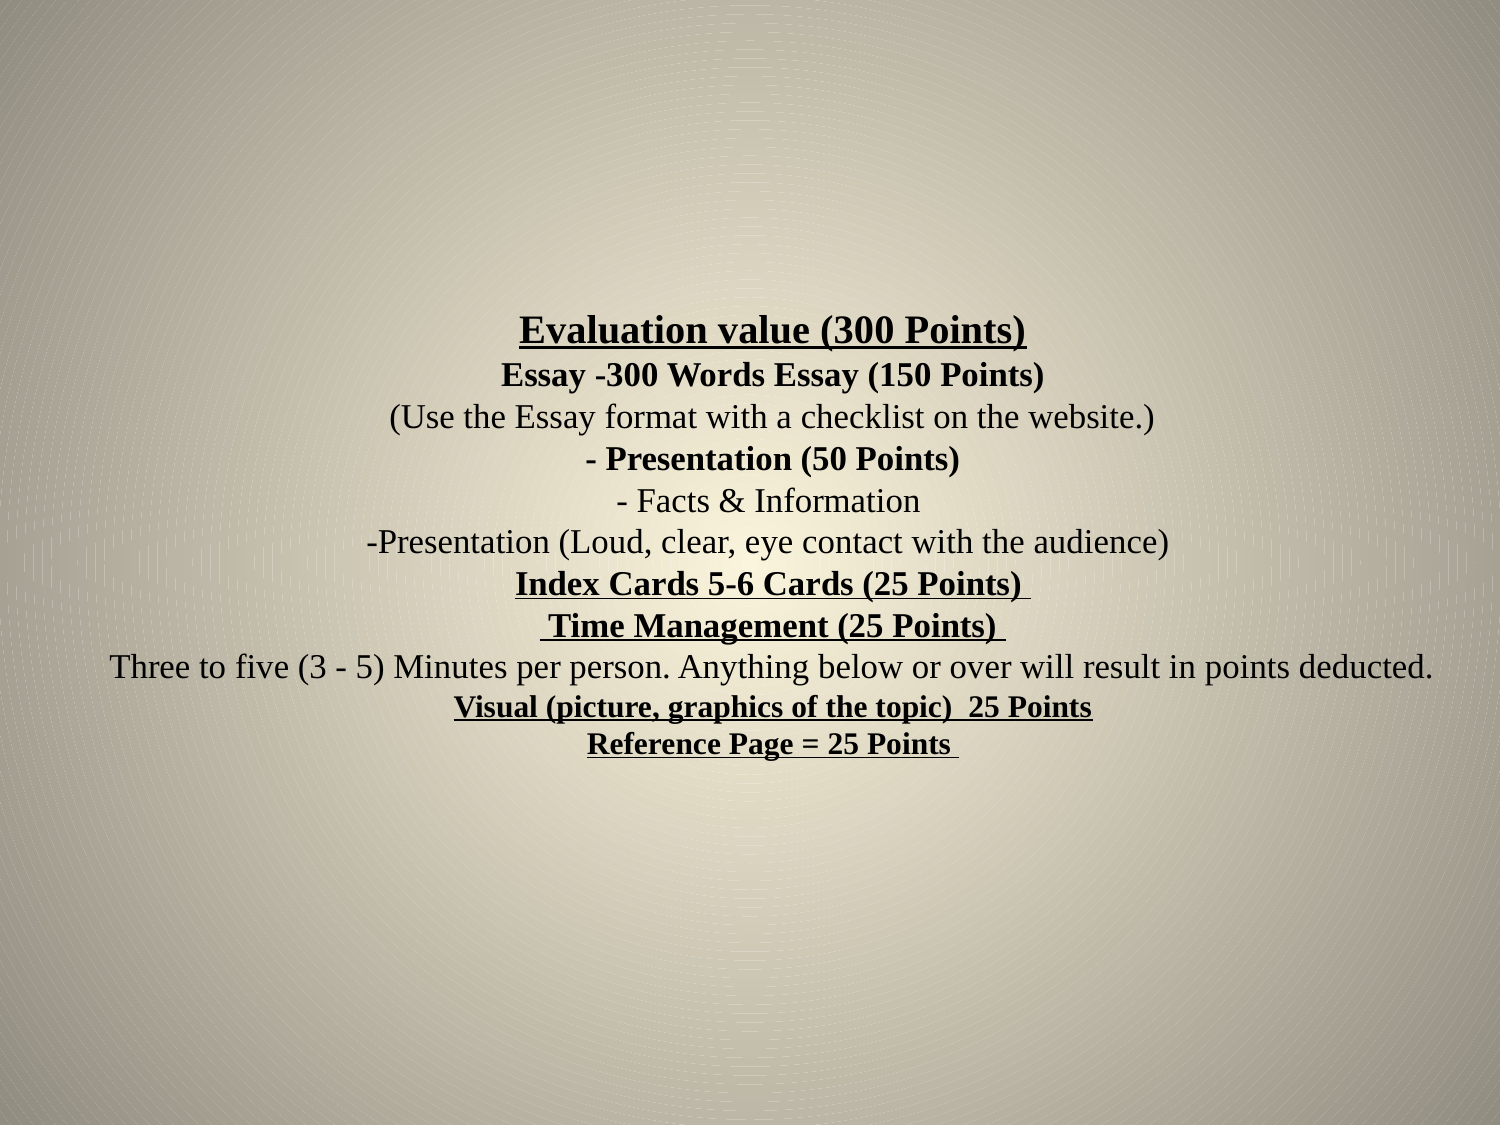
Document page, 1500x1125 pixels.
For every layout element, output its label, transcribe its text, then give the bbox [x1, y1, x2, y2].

title Evaluation value (300 Points) Essay -300 Words Essay (150 Points) (Use the Essay format with a checklist on the website.) - Presentation (50 Points) - Facts & Information -Presentation (Loud, clear, eye contact with the audience) Index Cards 5-6 Cards (25 Points) Time Management (25 Points) Three to five (3 - 5) Minutes per person. Anything below or over will result in points deducted. Visual (picture, graphics of the topic) 25 Points Reference Page = 25 Points [0, 0, 1500, 1055]
